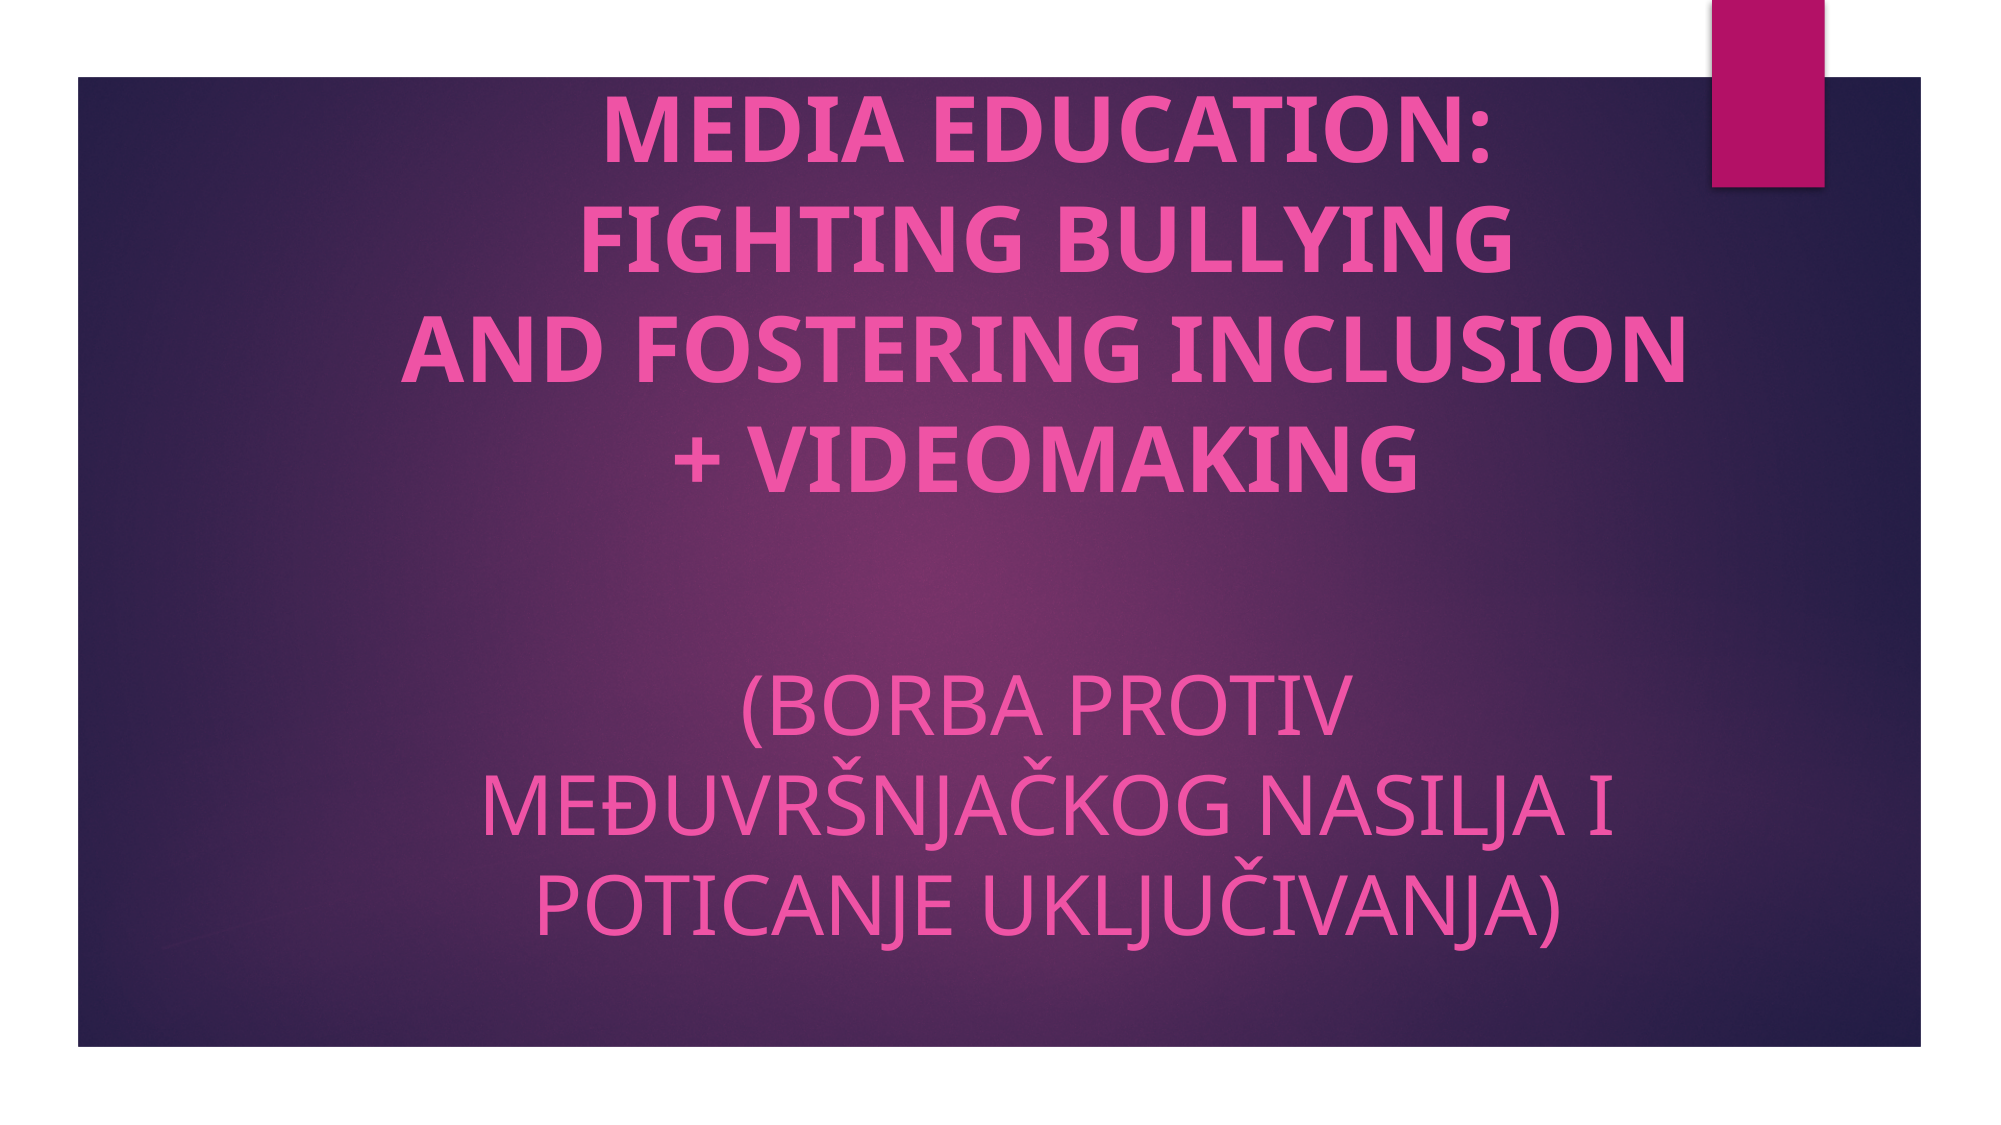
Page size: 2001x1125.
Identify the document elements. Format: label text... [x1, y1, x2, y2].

subtitle Media Education: Fighting bullying and fostering inclusion + Videomaking (Borba protiv međuvršnjačkog nasilja i poticanje uključivanja) [376, 63, 1719, 384]
